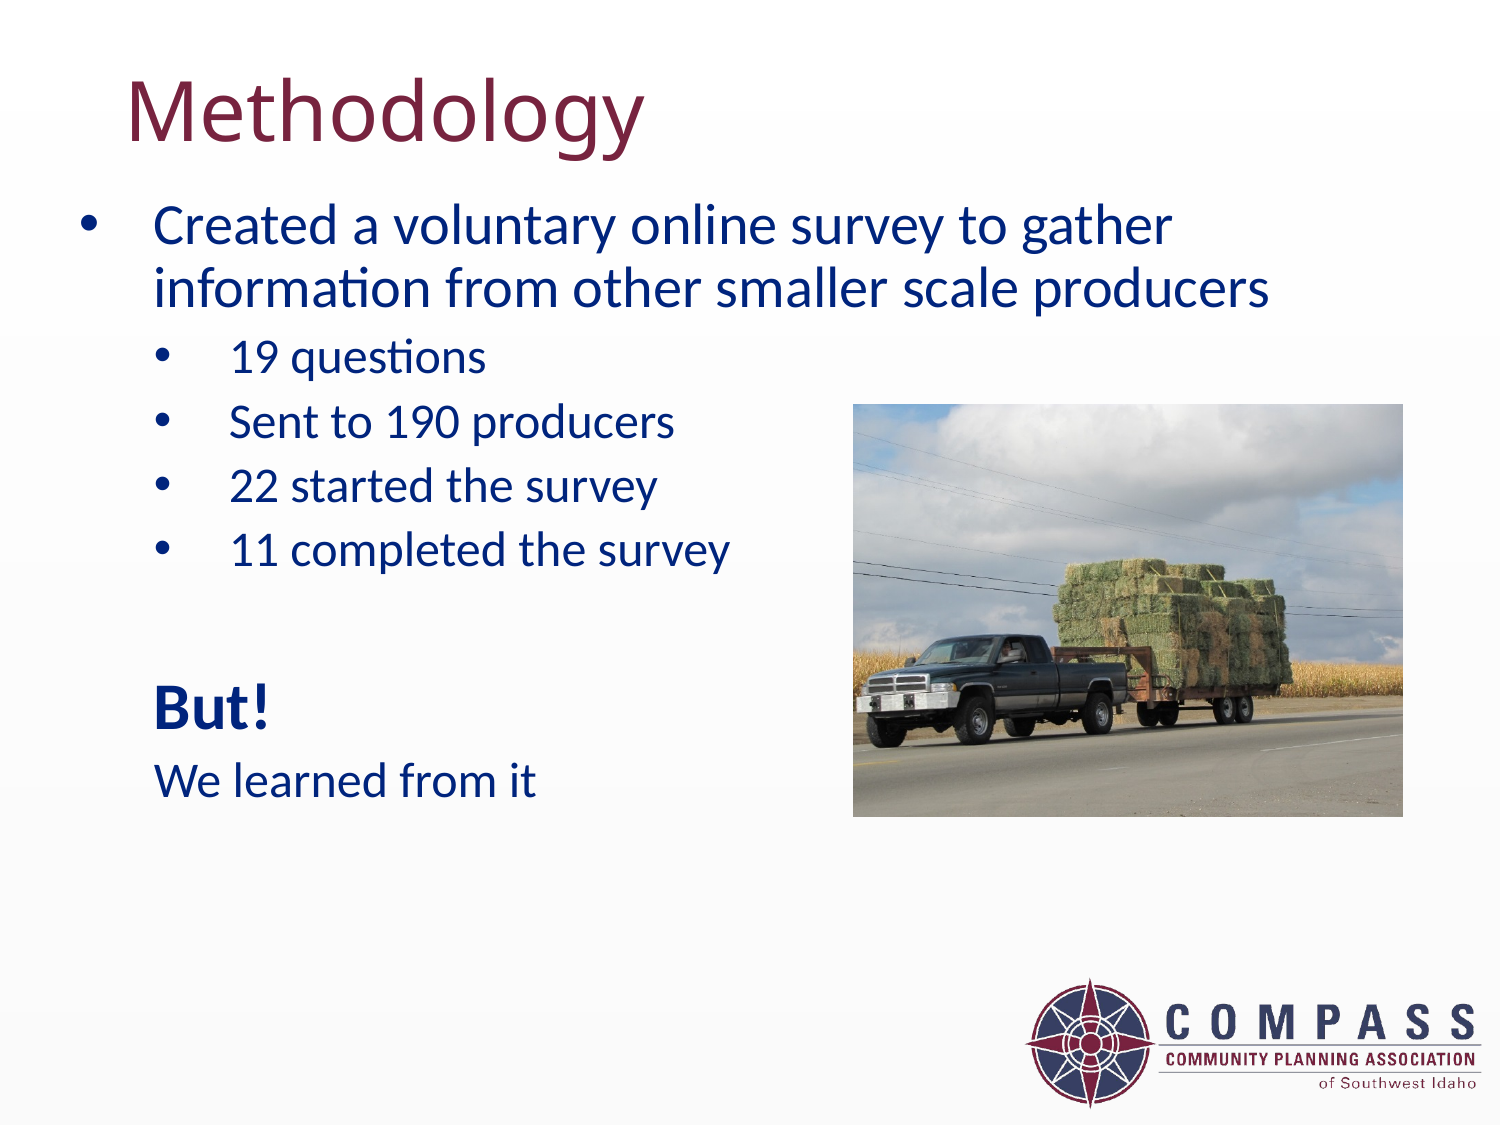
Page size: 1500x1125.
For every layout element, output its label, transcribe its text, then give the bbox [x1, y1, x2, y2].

picture [1019, 972, 1482, 1114]
picture [853, 404, 1403, 817]
title Methodology [109, 6, 1403, 186]
list Created a voluntary online survey to gather information from other smaller scale producers 19 questions Sent to 190 producers 22 started the survey 11 completed the survey But! We learned from it [63, 186, 1421, 958]
